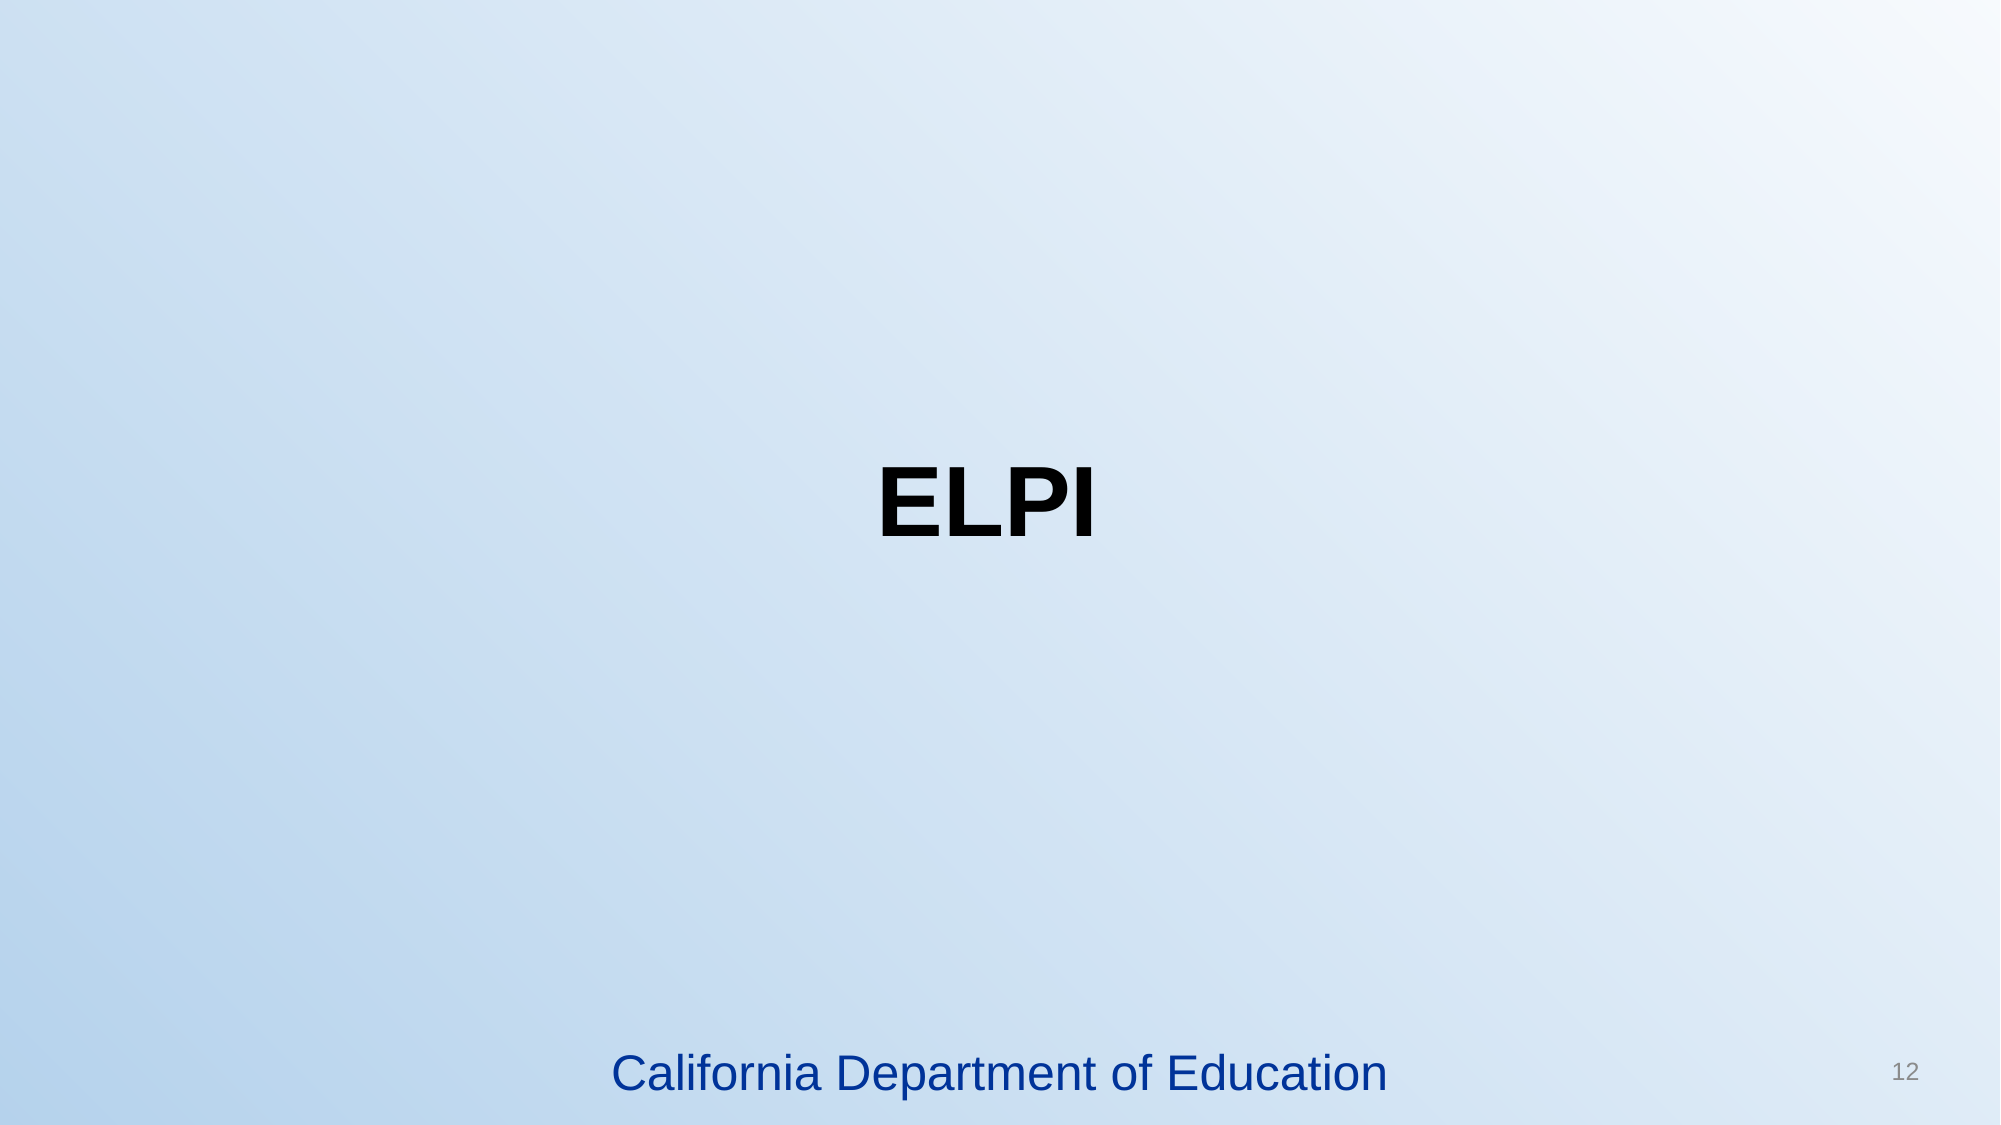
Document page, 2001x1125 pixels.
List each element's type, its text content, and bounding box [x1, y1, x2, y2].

slide_number 12 [1484, 1043, 1935, 1098]
footer California Department of Education [588, 1040, 1412, 1101]
title ELPI [74, 210, 1902, 784]
